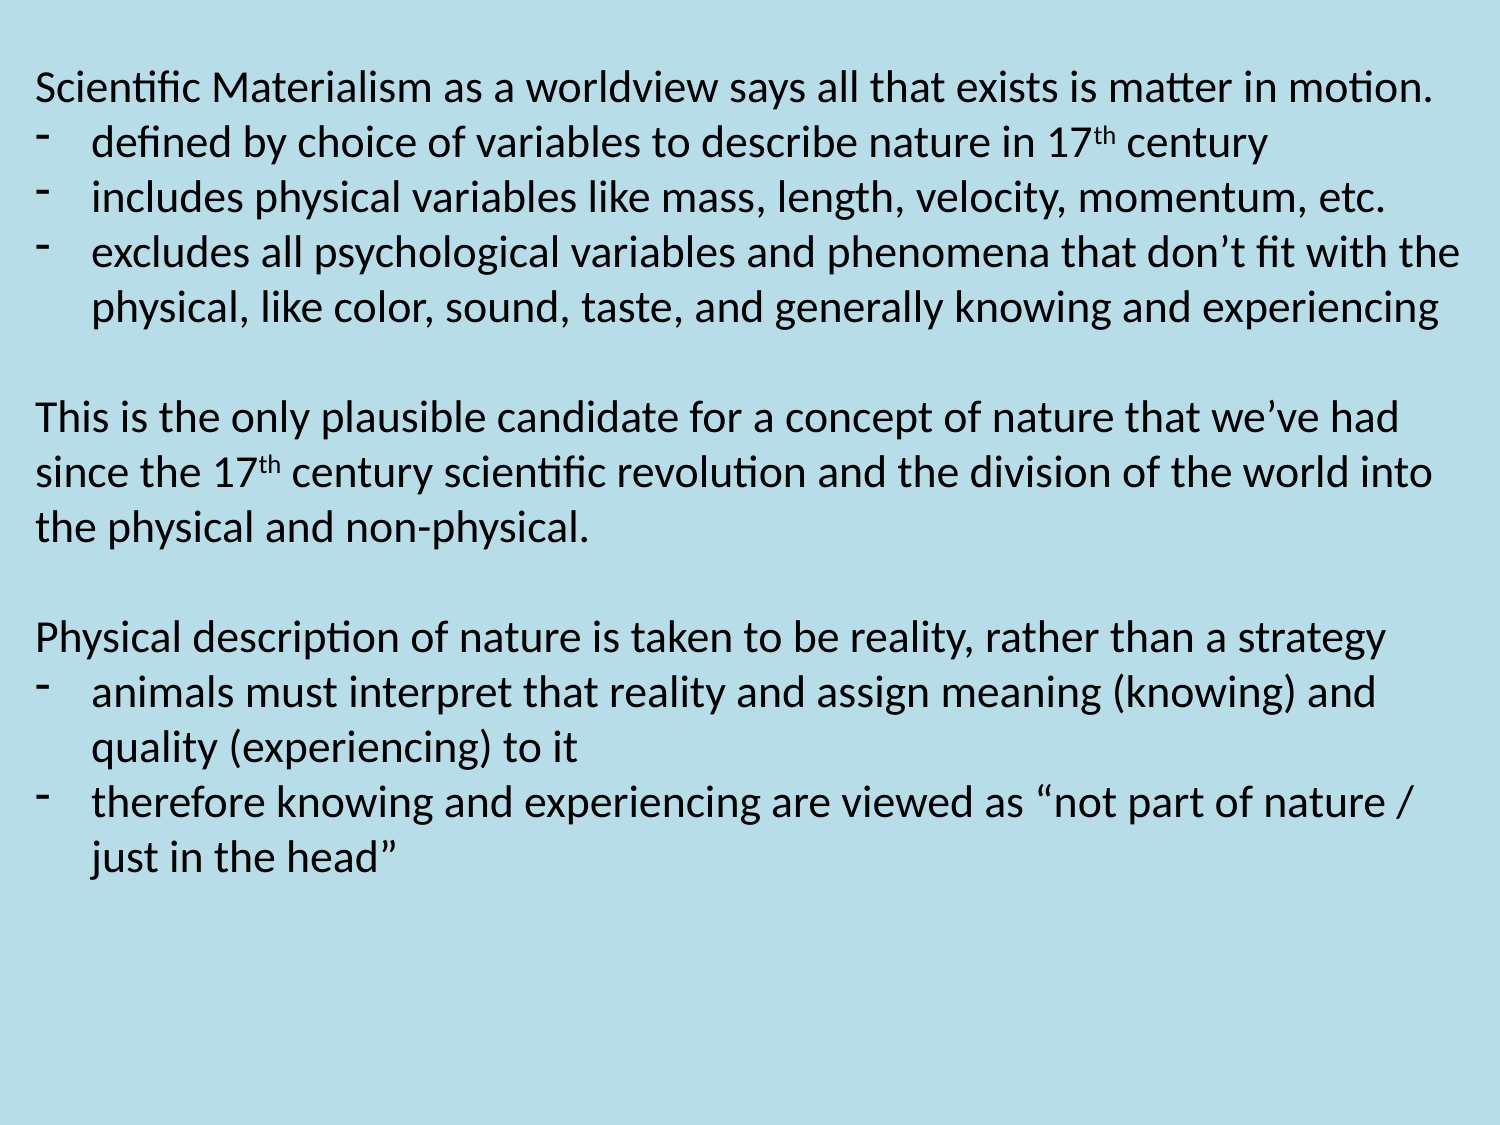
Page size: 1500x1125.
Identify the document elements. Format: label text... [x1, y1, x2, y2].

text_box Scientific Materialism as a worldview says all that exists is matter in motion. defined by choice of variables to describe nature in 17th century includes physical variables like mass, length, velocity, momentum, etc. excludes all psychological variables and phenomena that don’t fit with the physical, like color, sound, taste, and generally knowing and experiencing This is the only plausible candidate for a concept of nature that we’ve had since the 17th century scientific revolution and the division of the world into the physical and non-physical. Physical description of nature is taken to be reality, rather than a strategy animals must interpret that reality and assign meaning (knowing) and quality (experiencing) to it therefore knowing and experiencing are viewed as “not part of nature / just in the head” [20, 49, 1483, 890]
